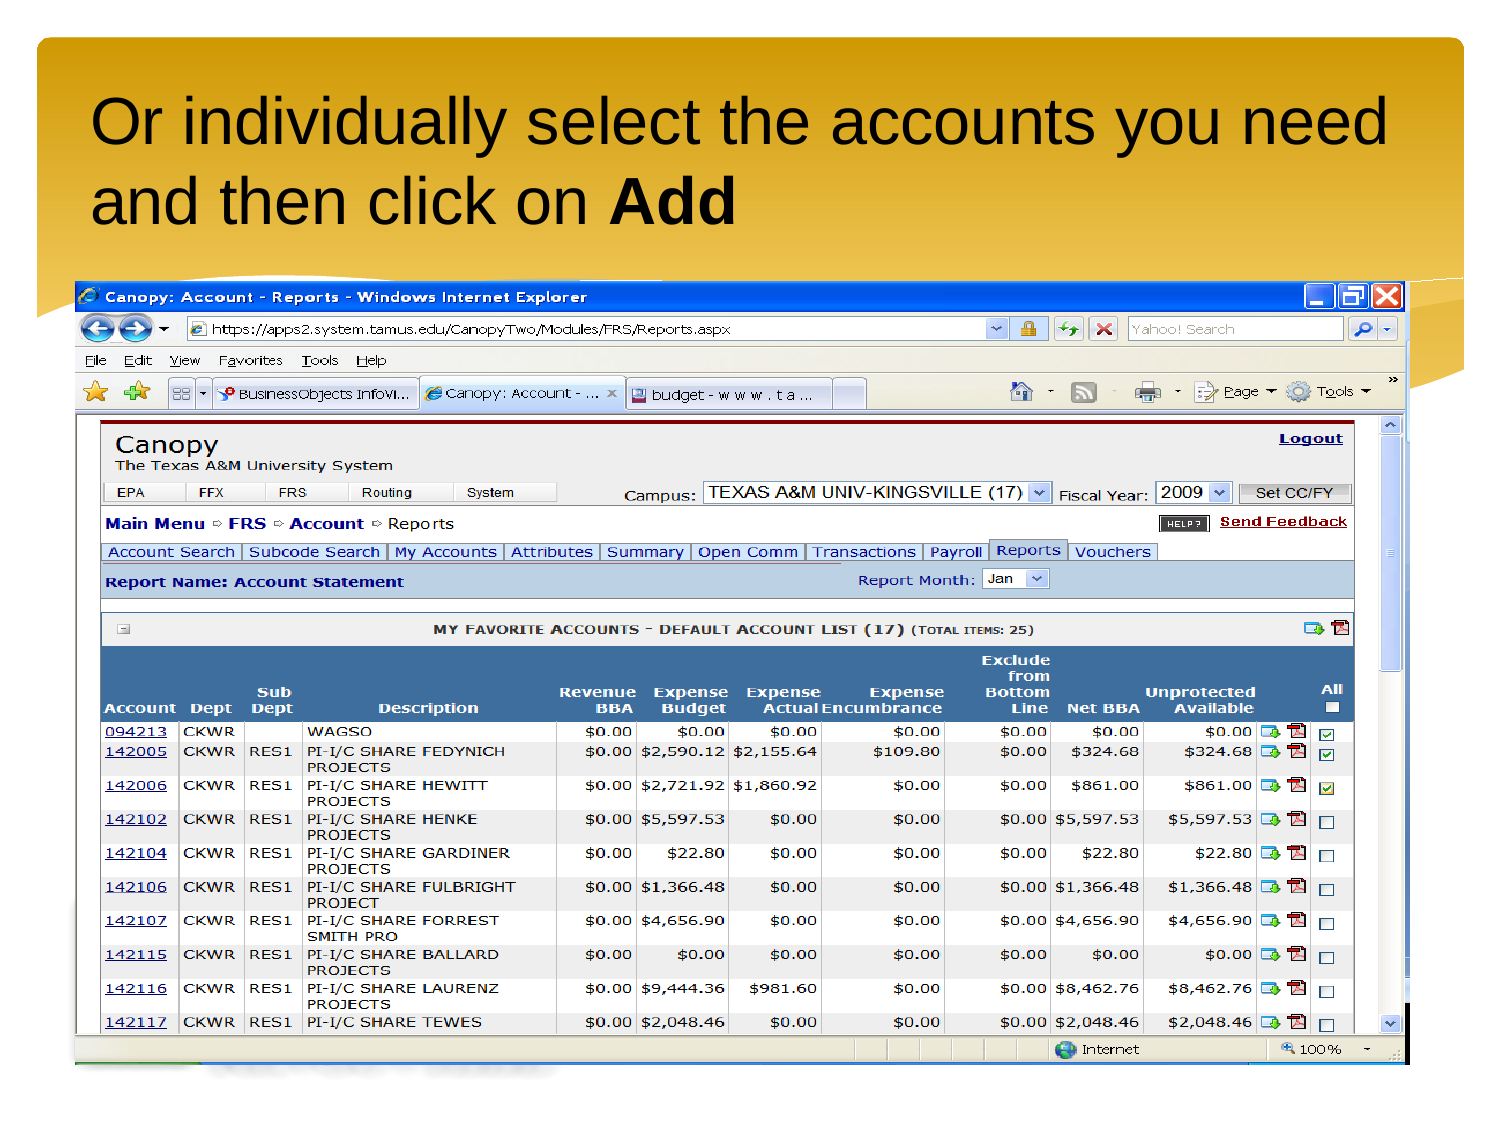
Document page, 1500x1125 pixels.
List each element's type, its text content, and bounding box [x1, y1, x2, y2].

picture [50, 874, 578, 1095]
title Or individually select the accounts you need and then click on Add [75, 55, 1425, 261]
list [74, 281, 1410, 1065]
